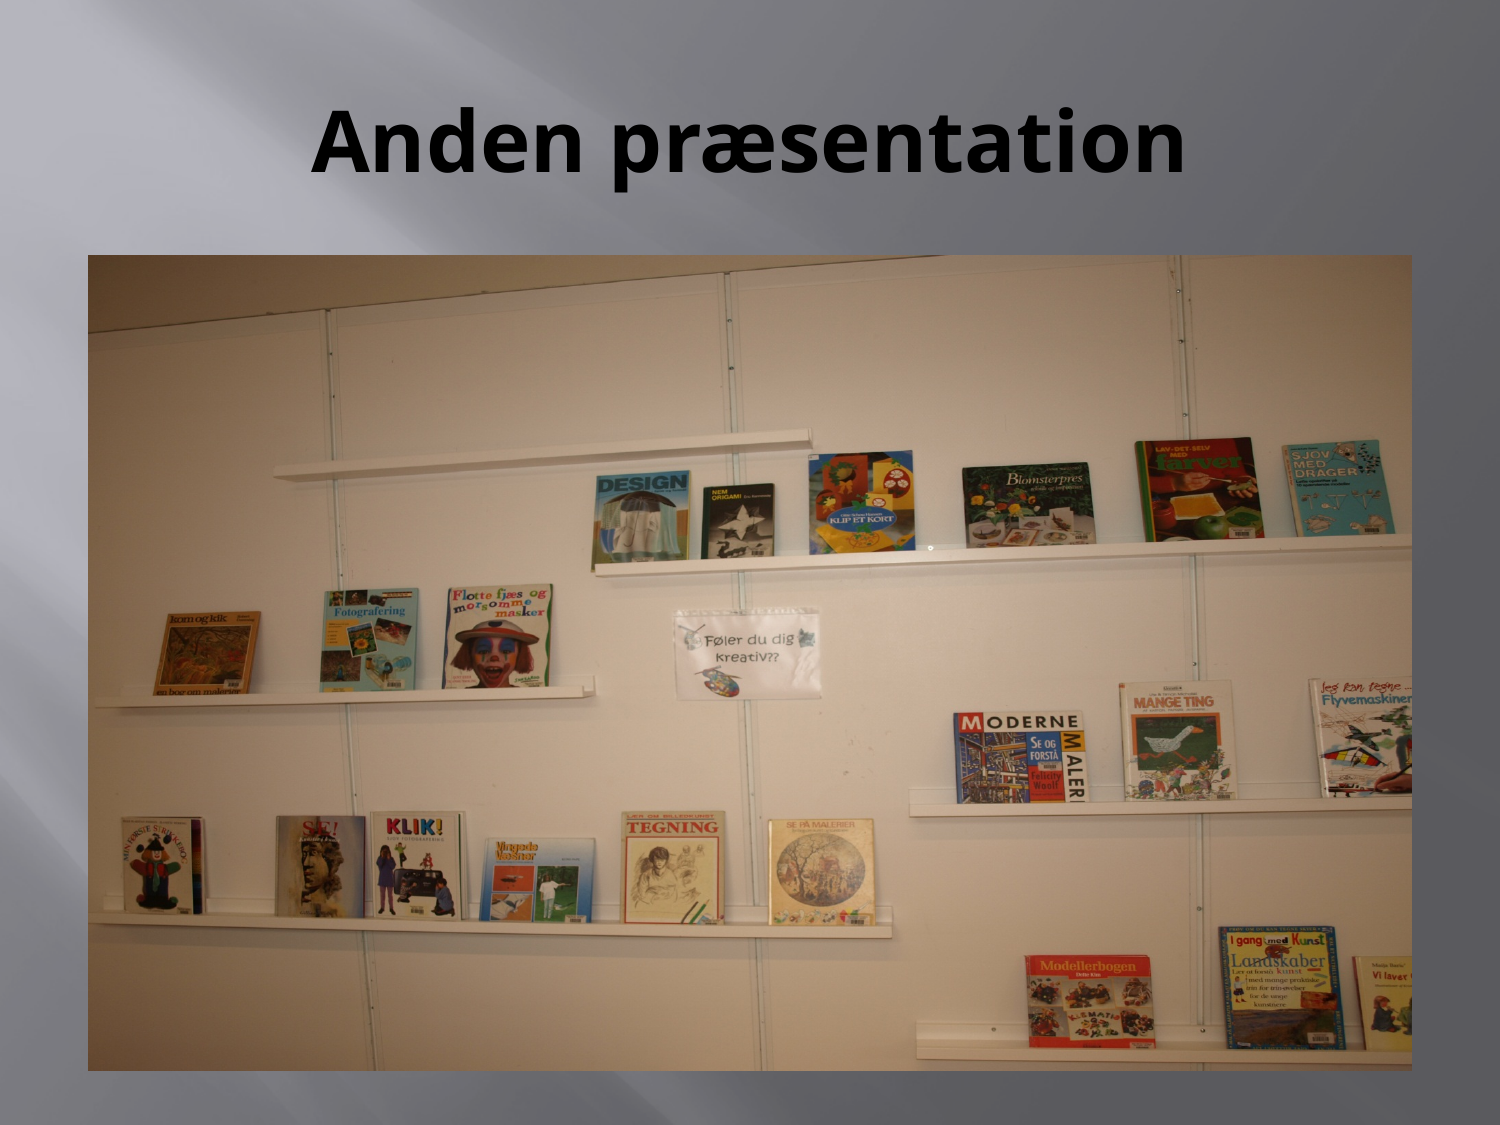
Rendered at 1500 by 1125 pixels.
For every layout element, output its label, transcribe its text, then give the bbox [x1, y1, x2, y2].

title Anden præsentation [75, 45, 1425, 233]
picture [88, 255, 1412, 1071]
